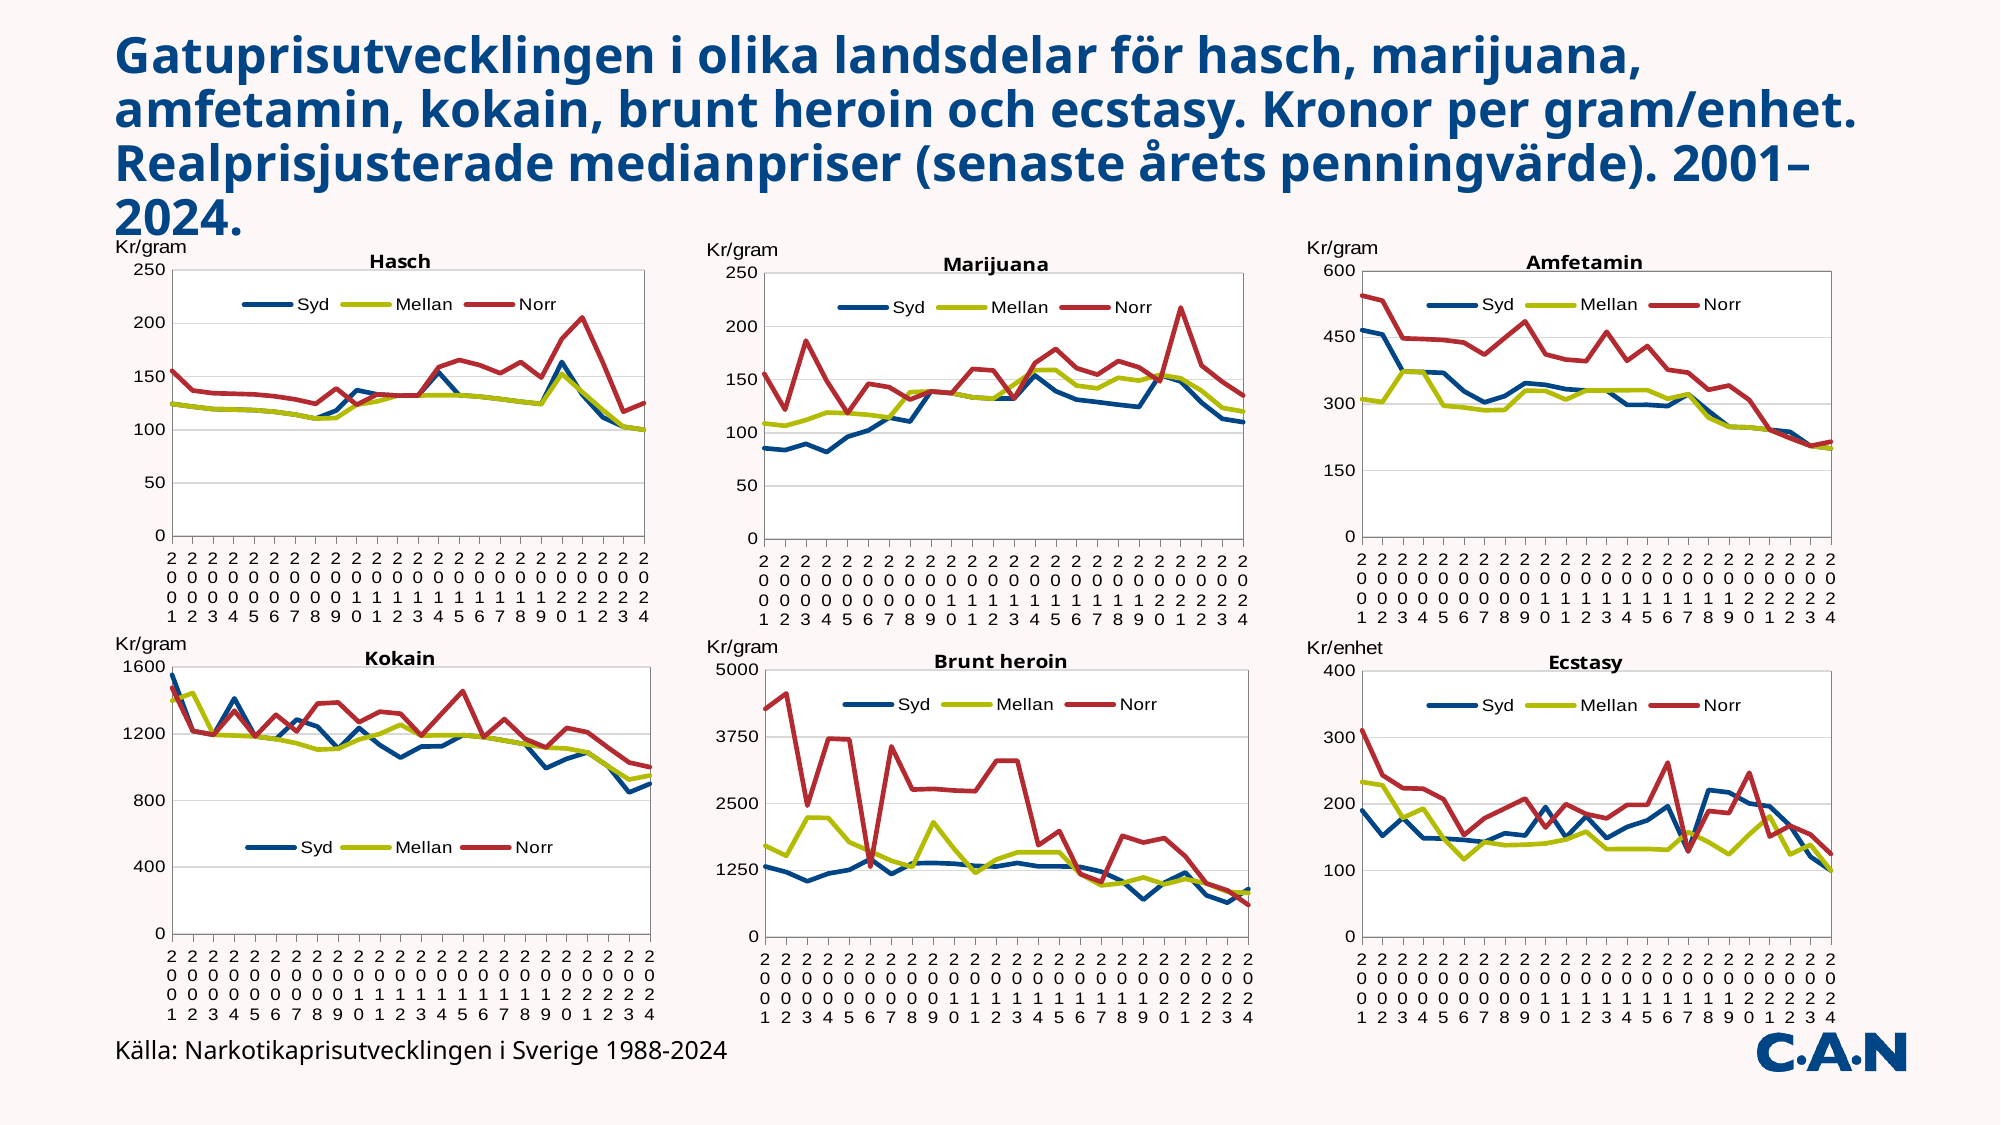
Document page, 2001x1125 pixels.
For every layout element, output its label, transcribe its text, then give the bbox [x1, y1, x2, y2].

chart [700, 232, 1869, 1028]
chart [109, 229, 691, 1025]
picture [1756, 1032, 1907, 1072]
title Gatuprisutvecklingen i olika landsdelar för hasch, marijuana, amfetamin, kokain, brunt heroin och ecstasy. Kronor per gram/enhet. Realprisjusterade medianpriser (senaste årets penningvärde). 2001–2024. [99, 45, 1900, 233]
list Källa: Narkotikaprisutvecklingen i Sverige 1988-2024 [99, 1024, 1000, 1080]
chart [1301, 230, 1869, 628]
